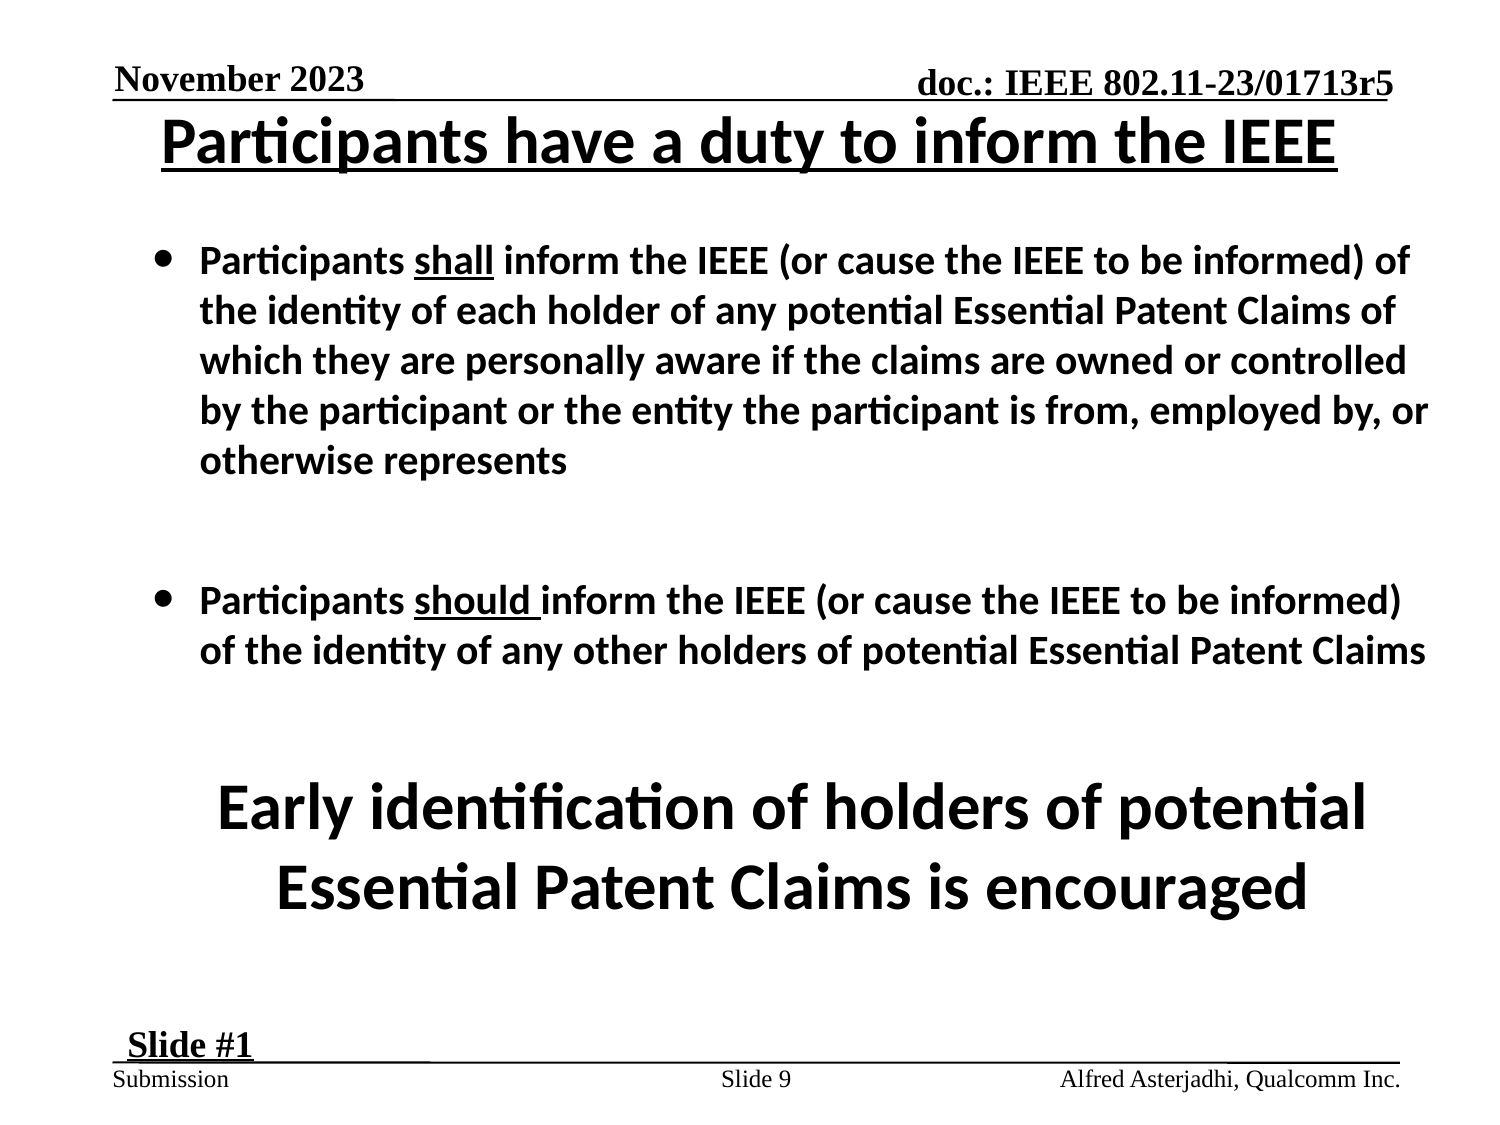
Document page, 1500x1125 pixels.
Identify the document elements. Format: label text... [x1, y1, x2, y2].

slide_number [114, 54, 493, 100]
title Participants have a duty to inform the IEEE [112, 112, 1388, 163]
slide_number Slide 9 [712, 1061, 800, 1123]
footer Alfred Asterjadhi, Qualcomm Inc. [878, 1061, 1402, 1093]
text_box Slide #1 [112, 1012, 269, 1073]
list Participants shall inform the IEEE (or cause the IEEE to be informed) of the identity of each holder of any potential Essential Patent Claims of which they are personally aware if the claims are owned or controlled by the participant or the entity the participant is from, employed by, or otherwise represents Participants should inform the IEEE (or cause the IEEE to be informed) of the identity of any other holders of potential Essential Patent Claims Early identification of holders of potential Essential Patent Claims is encouraged [62, 224, 1451, 901]
